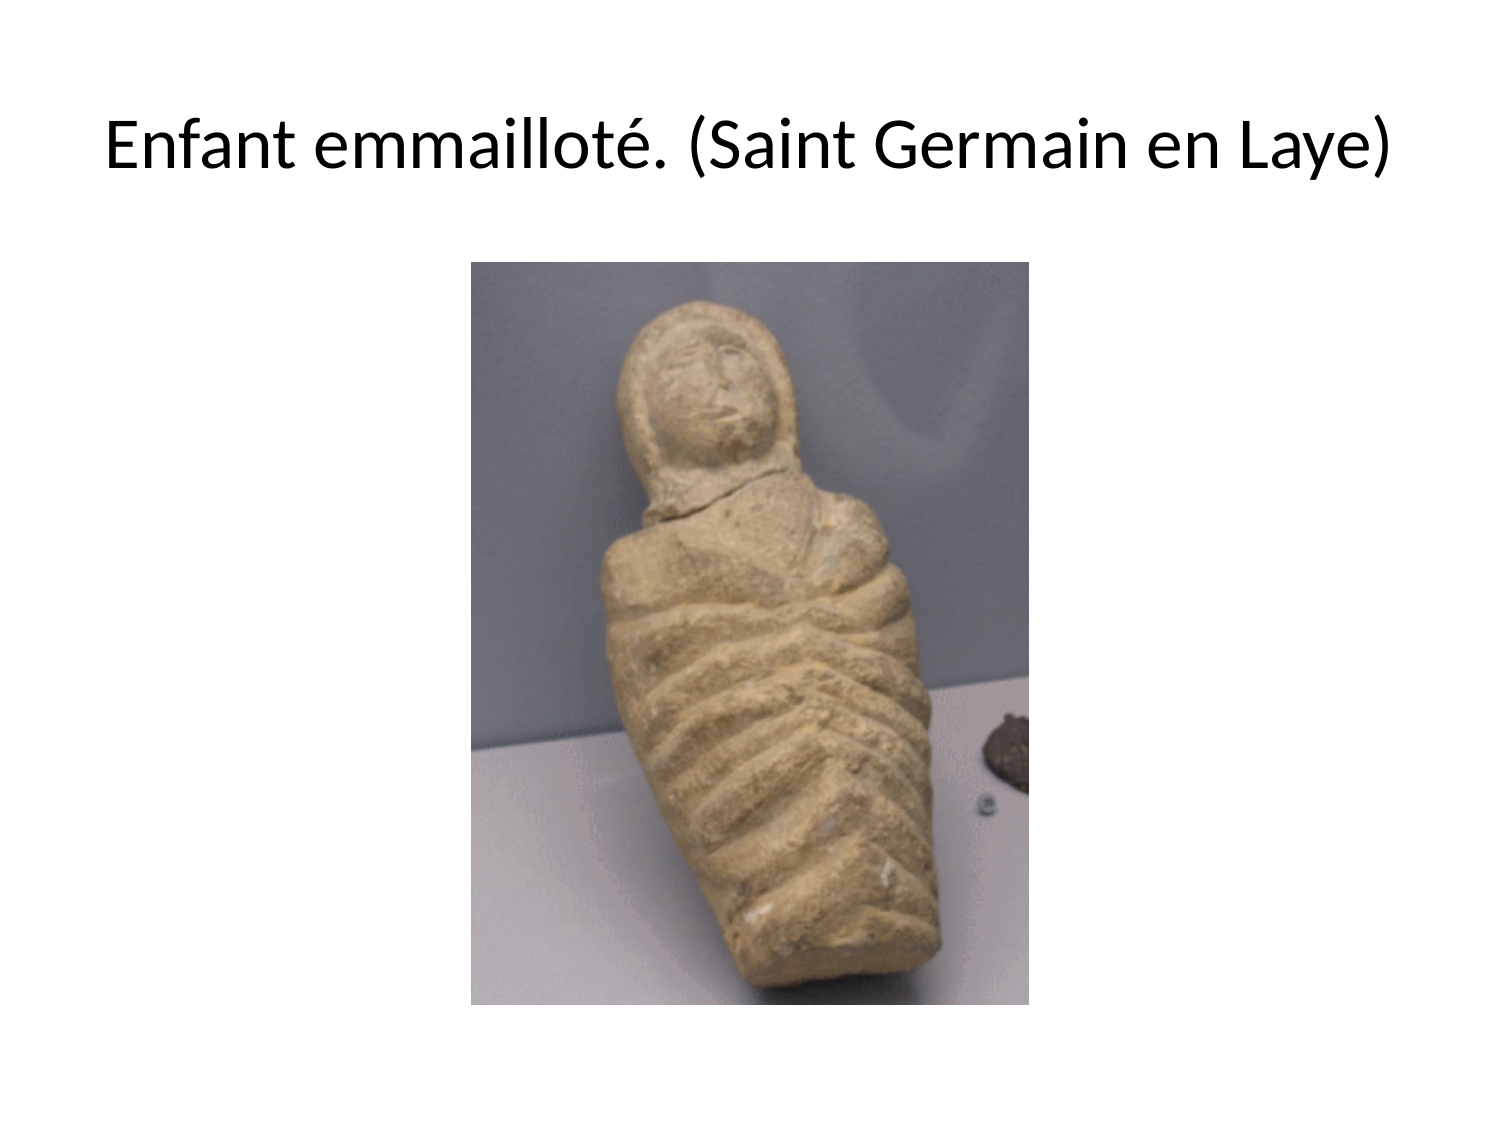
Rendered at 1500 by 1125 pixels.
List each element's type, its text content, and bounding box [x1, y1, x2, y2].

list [74, 262, 1426, 1006]
title Enfant emmailloté. (Saint Germain en Laye) [75, 45, 1425, 233]
